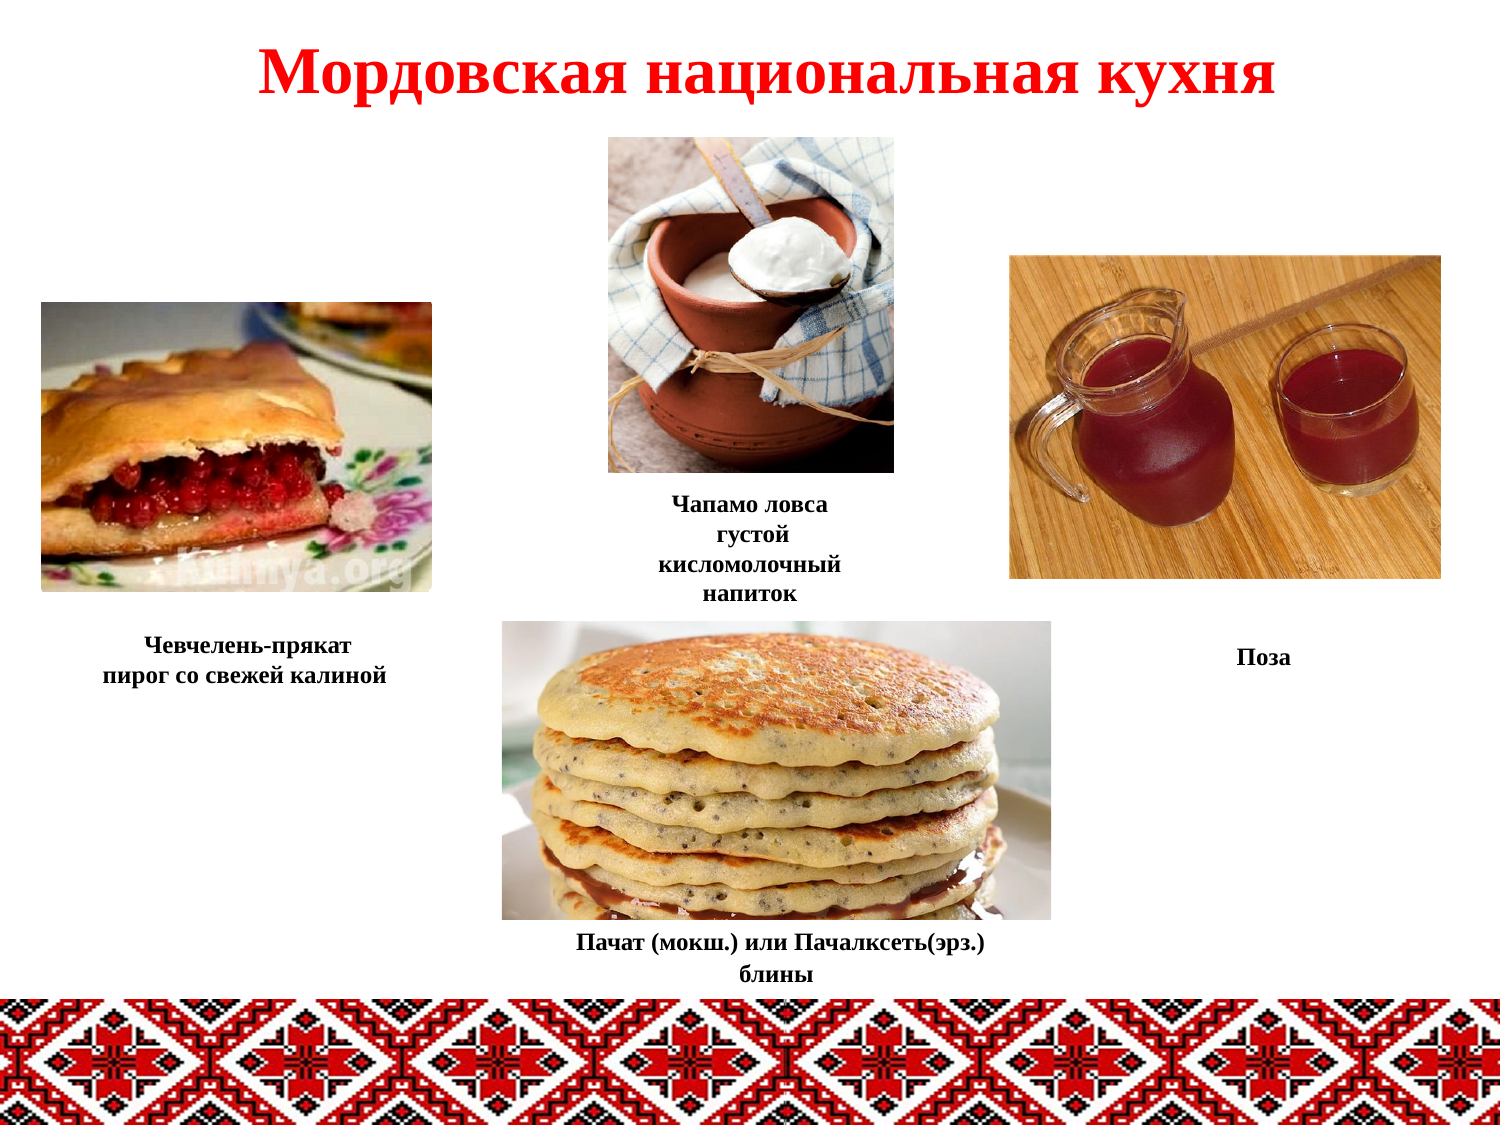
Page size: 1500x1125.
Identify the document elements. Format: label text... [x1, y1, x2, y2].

picture [1009, 255, 1442, 579]
picture [501, 621, 1052, 920]
picture [0, 999, 1500, 1125]
picture [607, 136, 894, 473]
text_box Мордовская национальная кухня [147, 19, 1388, 114]
picture [41, 302, 432, 593]
text_box Чевчелень-прякат пирог со свежей калиной [53, 621, 443, 697]
text_box Поза [1057, 633, 1471, 679]
text_box Чапамо ловса густой кисломолочный напиток [608, 482, 892, 615]
text_box Пачат (мокш.) или Пачалксеть(эрз.) блины [490, 905, 1069, 995]
